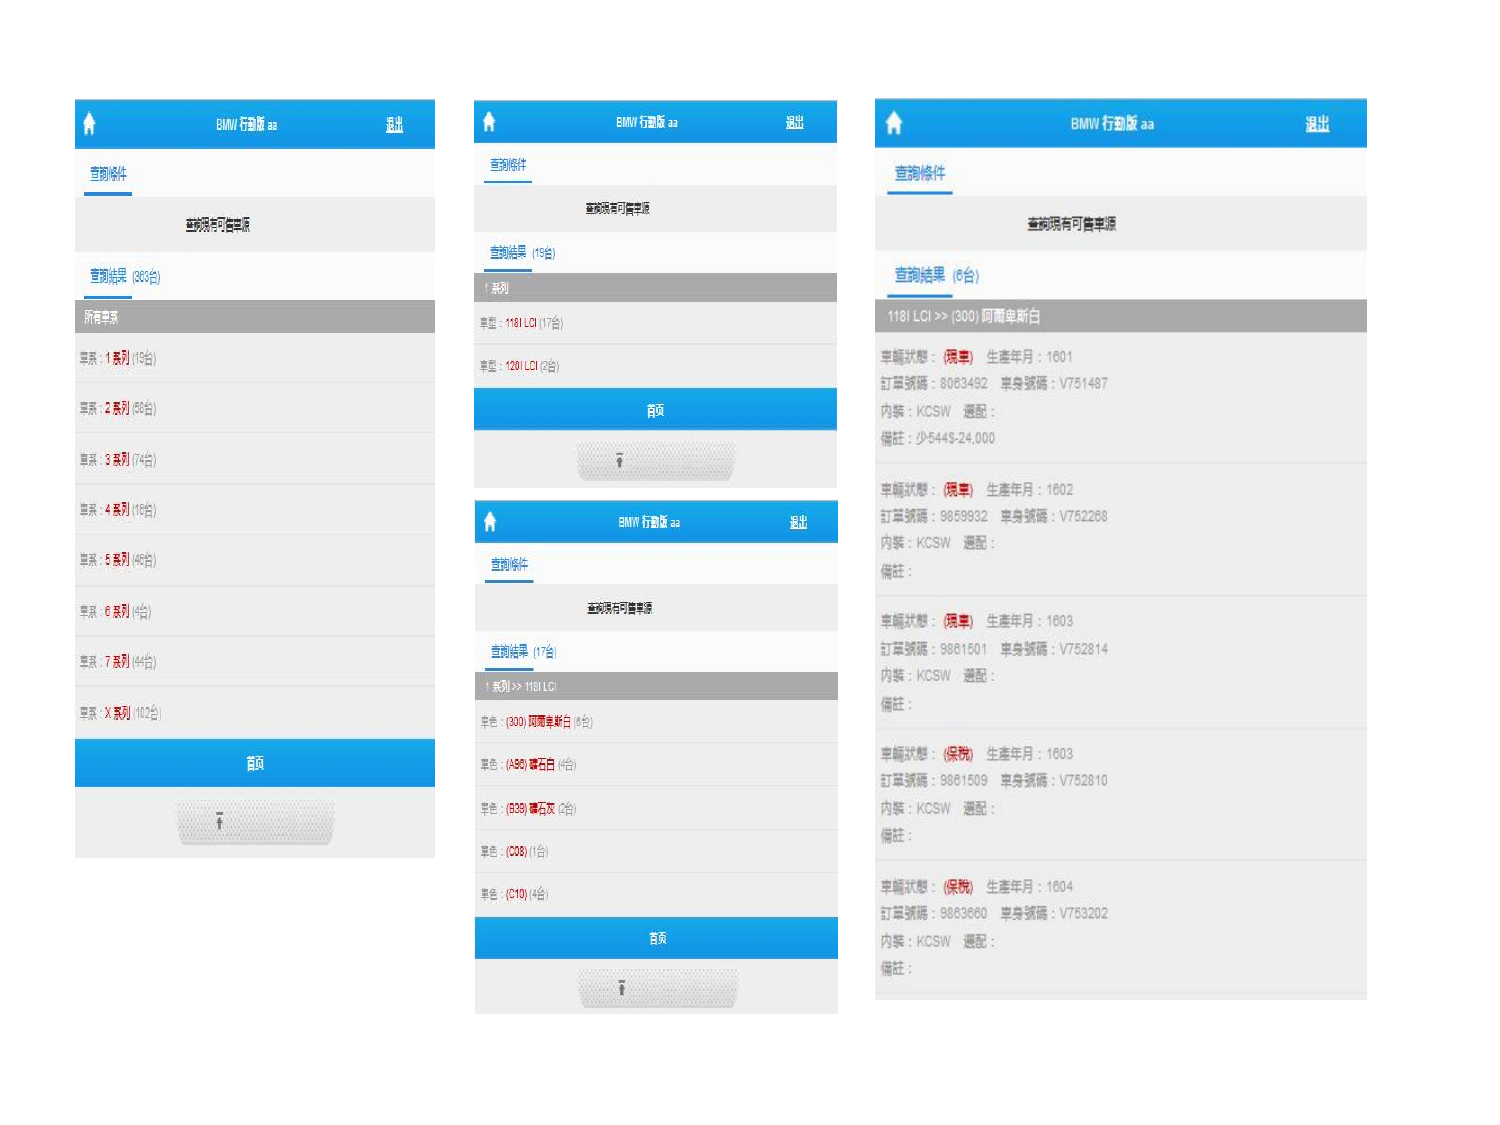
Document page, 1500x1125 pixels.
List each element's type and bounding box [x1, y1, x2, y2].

picture [474, 99, 838, 488]
picture [74, 747, 435, 858]
picture [74, 99, 435, 742]
picture [1331, 106, 1367, 113]
picture [474, 499, 838, 1014]
picture [874, 98, 1367, 1001]
